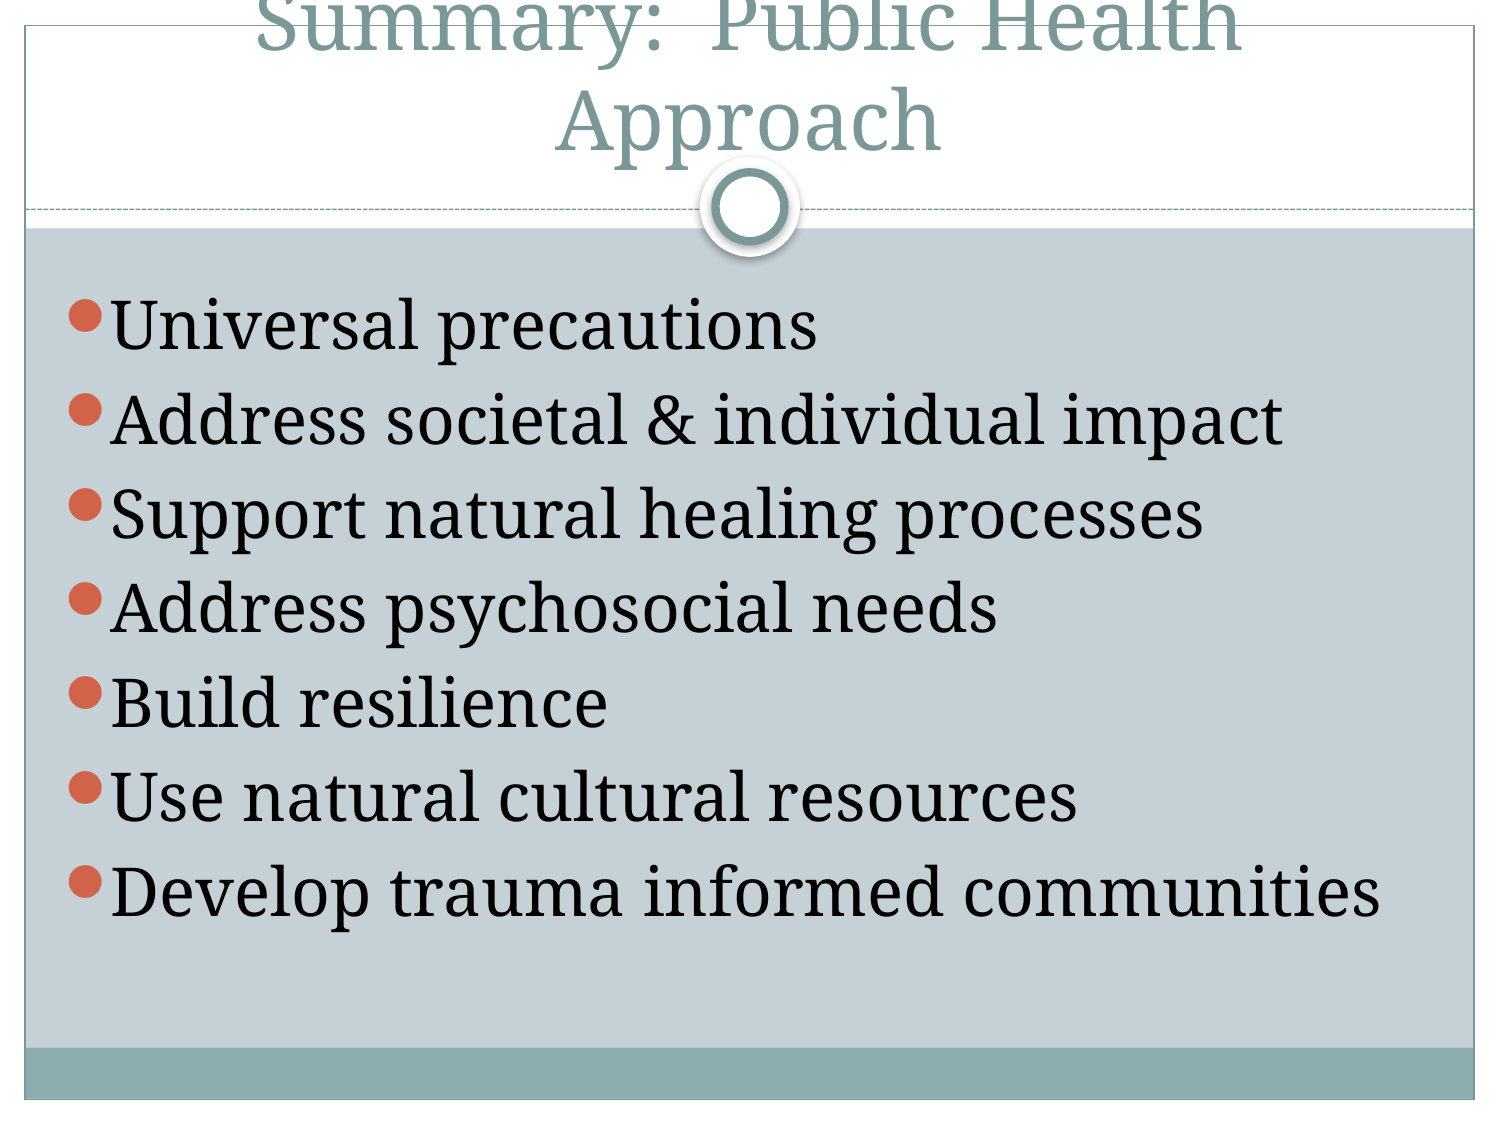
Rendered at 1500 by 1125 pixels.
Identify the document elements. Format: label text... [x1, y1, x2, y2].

list Universal precautions Address societal & individual impact Support natural healing processes Address psychosocial needs Build resilience Use natural cultural resources Develop trauma informed communities [49, 275, 1445, 1001]
title Summary: Public Health Approach [49, 37, 1450, 175]
